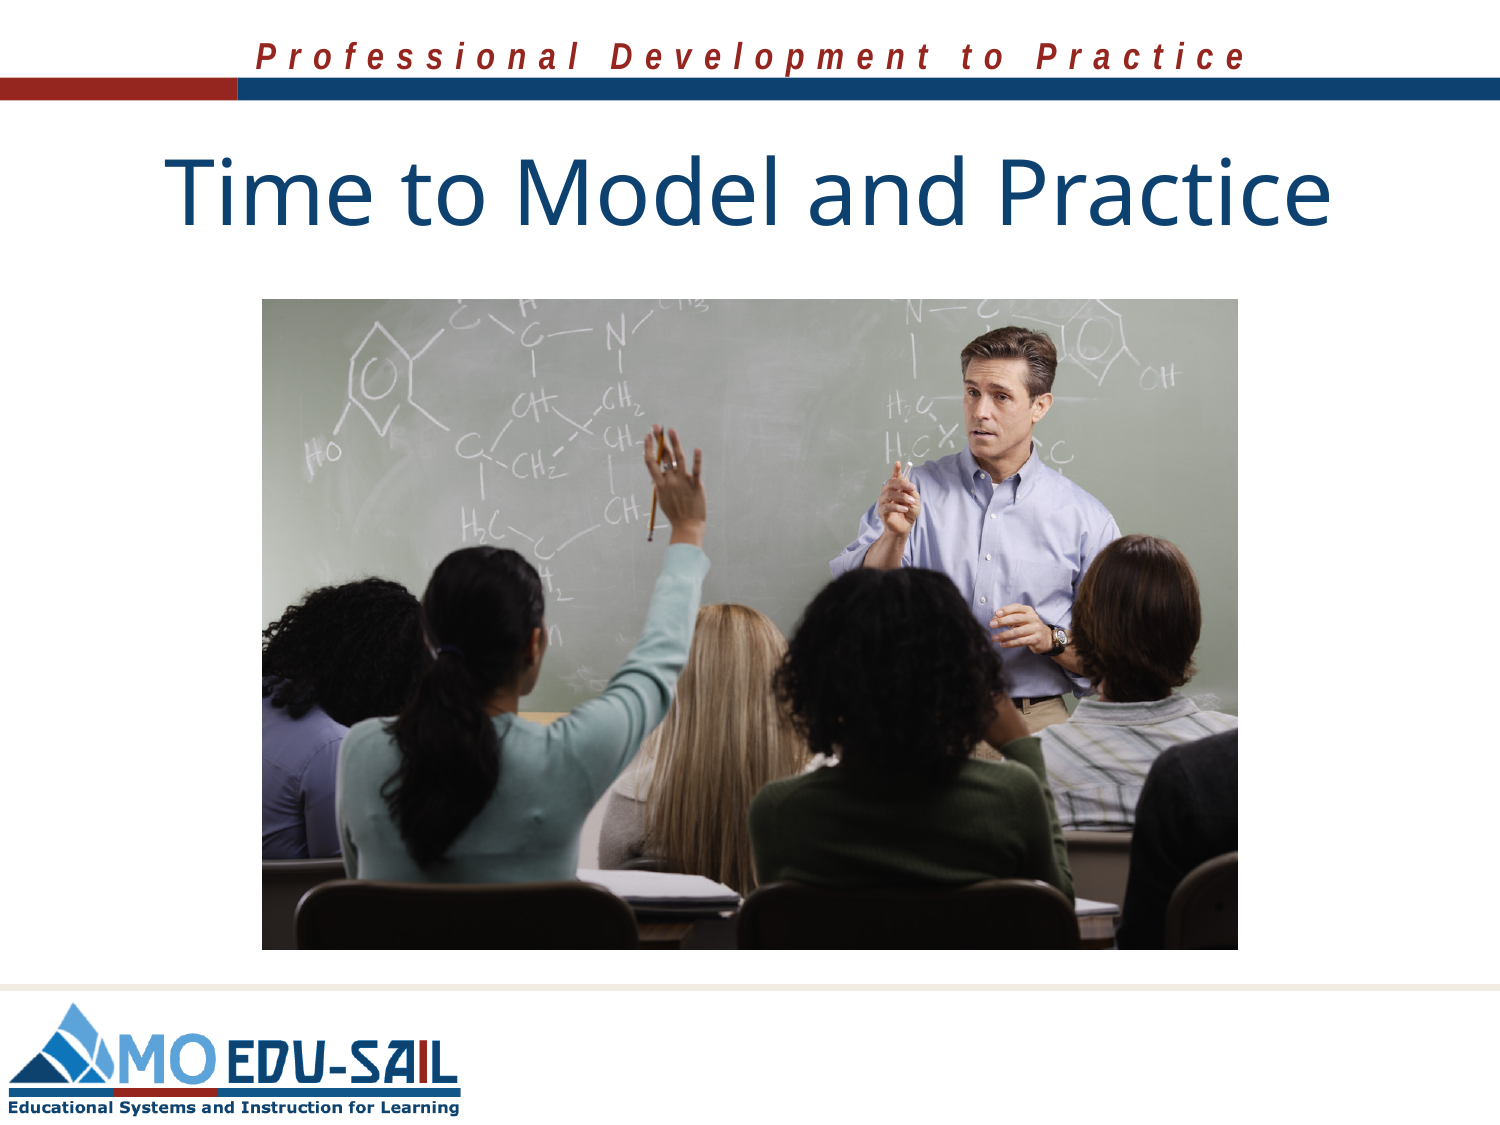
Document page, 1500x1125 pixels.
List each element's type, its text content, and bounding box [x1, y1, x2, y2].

picture [8, 997, 475, 1120]
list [261, 299, 1238, 951]
title Time to Model and Practice [75, 98, 1425, 279]
